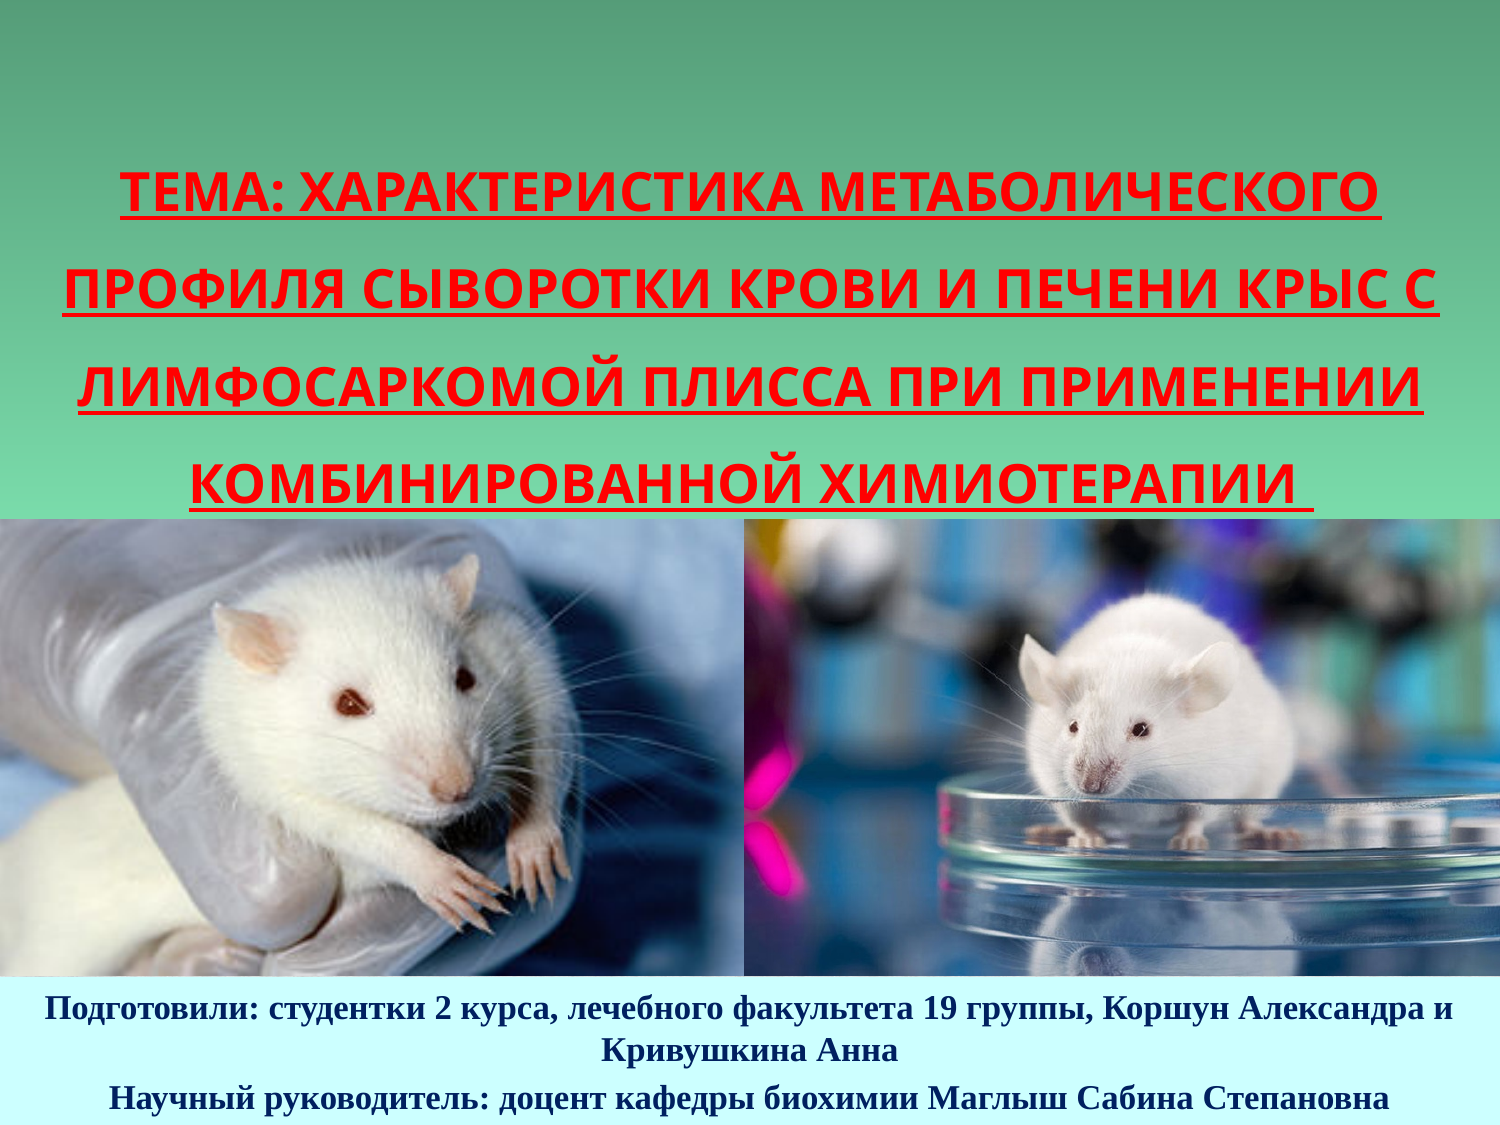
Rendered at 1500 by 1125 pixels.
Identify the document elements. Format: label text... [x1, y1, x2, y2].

picture [0, 518, 1500, 977]
title ТЕМА: ХАРАКТЕРИСТИКА МЕТАБОЛИЧЕСКОГО ПРОФИЛЯ СЫВОРОТКИ КРОВИ И ПЕЧЕНИ КРЫС С ЛИМФОСАРКОМОЙ ПЛИССА ПРИ ПРИМЕНЕНИИ КОМБИНИРОВАННОЙ ХИМИОТЕРАПИИ [0, 0, 1500, 518]
subtitle Подготовили: студентки 2 курса, лечебного факультета 19 группы, Коршун Александра и Кривушкина Анна Научный руководитель: доцент кафедры биохимии Маглыш Сабина Степановна [0, 986, 1500, 1125]
